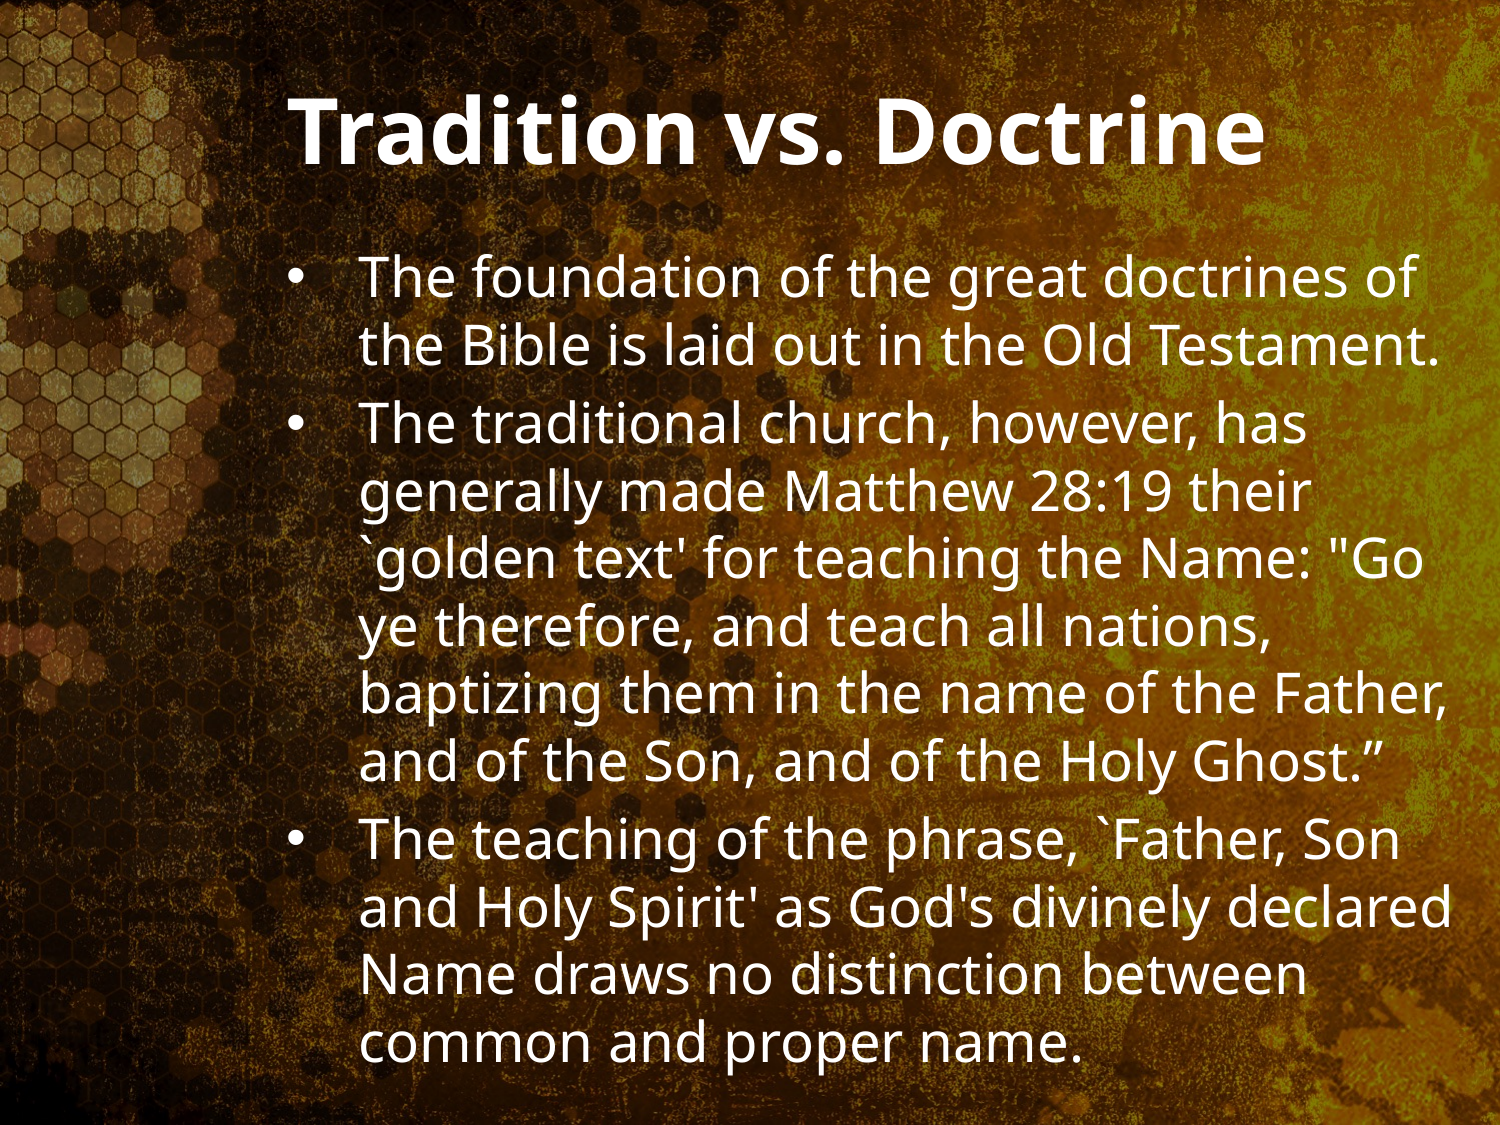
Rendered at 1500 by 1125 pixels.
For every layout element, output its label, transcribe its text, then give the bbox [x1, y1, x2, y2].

list The foundation of the great doctrines of the Bible is laid out in the Old Testament. The traditional church, however, has generally made Matthew 28:19 their `golden text' for teaching the Name: "Go ye therefore, and teach all nations, baptizing them in the name of the Father, and of the Son, and of the Holy Ghost.” The teaching of the phrase, `Father, Son and Holy Spirit' as God's divinely declared Name draws no distinction between common and proper name. [271, 222, 1470, 1093]
title Tradition vs. Doctrine [271, 33, 1486, 223]
picture [0, 0, 1500, 1125]
